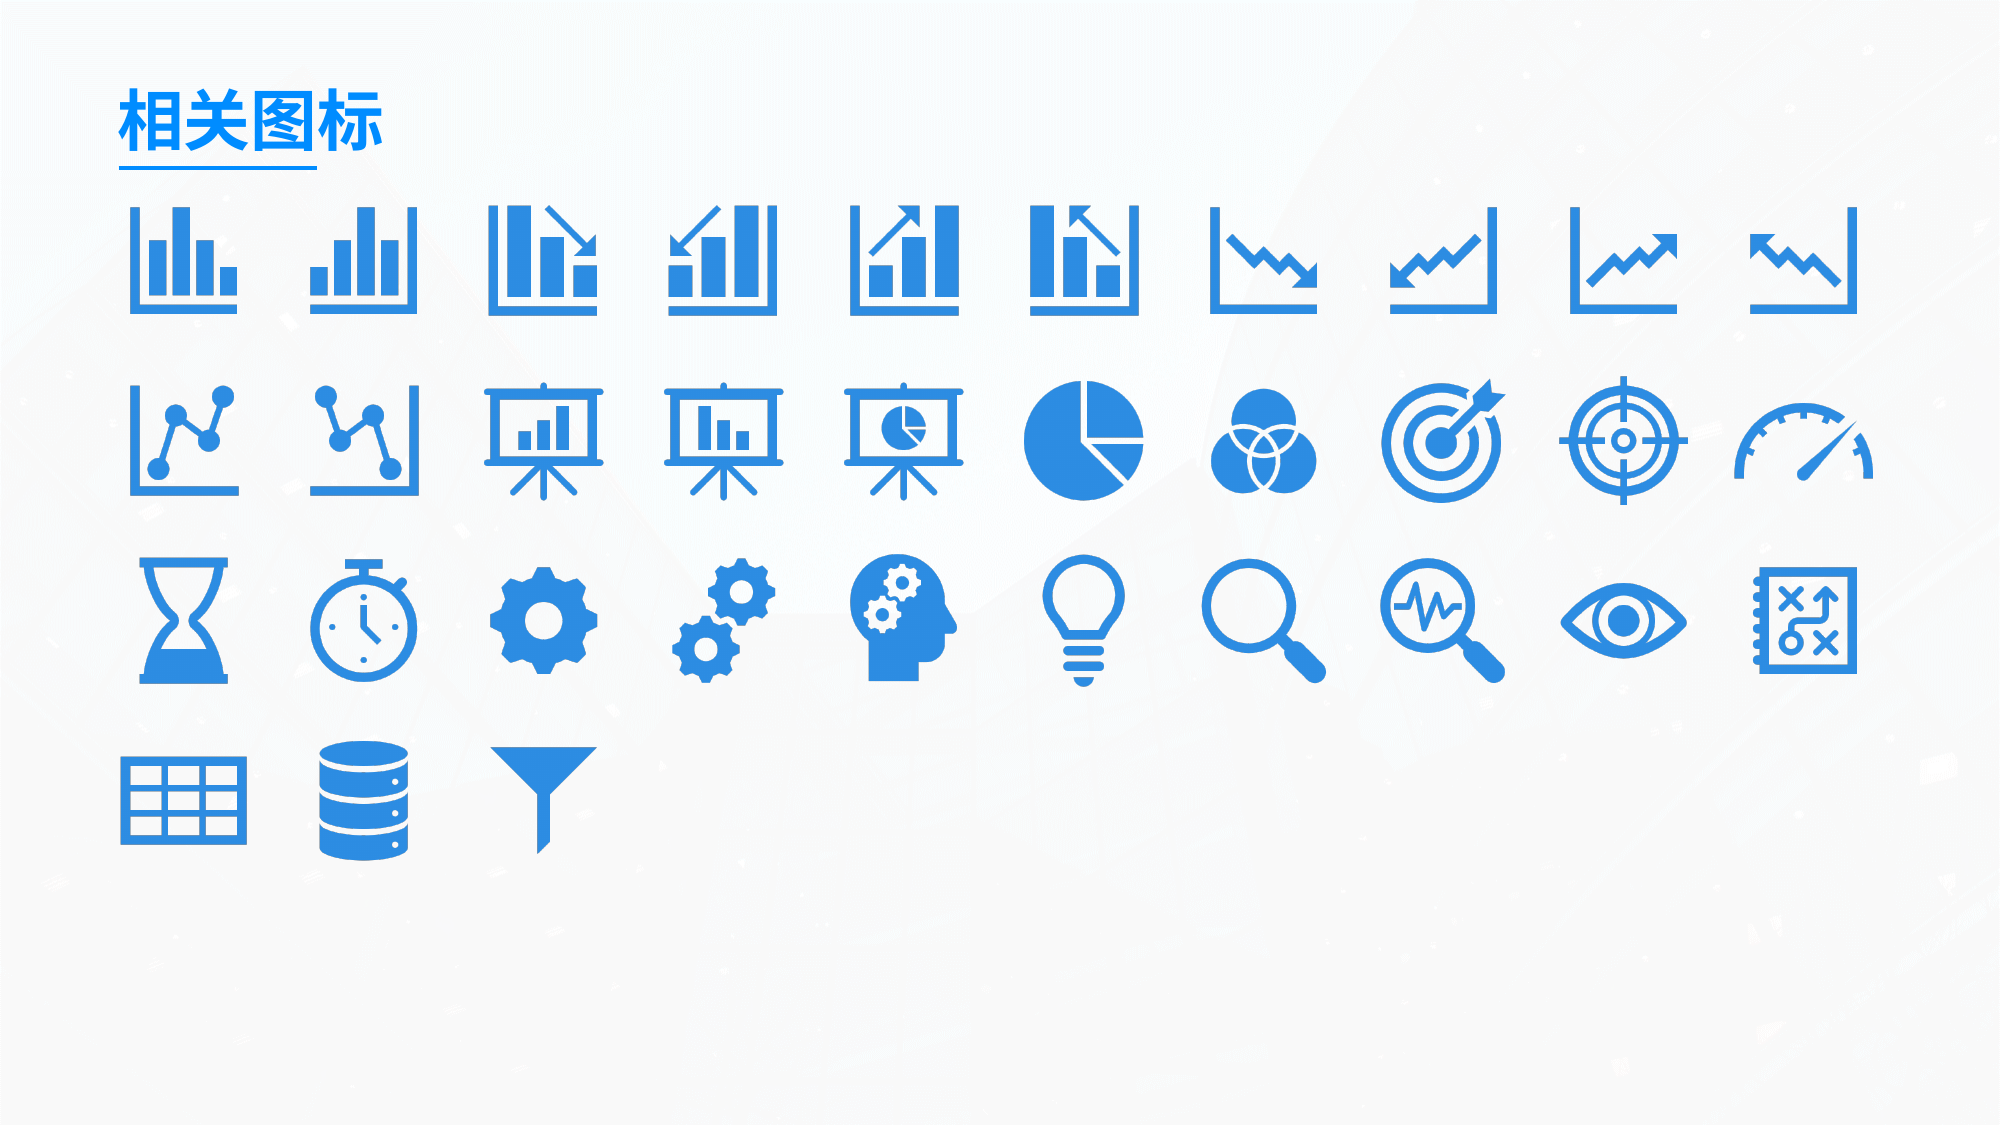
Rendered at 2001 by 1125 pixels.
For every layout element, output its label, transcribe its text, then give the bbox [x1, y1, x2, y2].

text_box 相关图标 [102, 71, 622, 168]
picture [0, 0, 2000, 1125]
